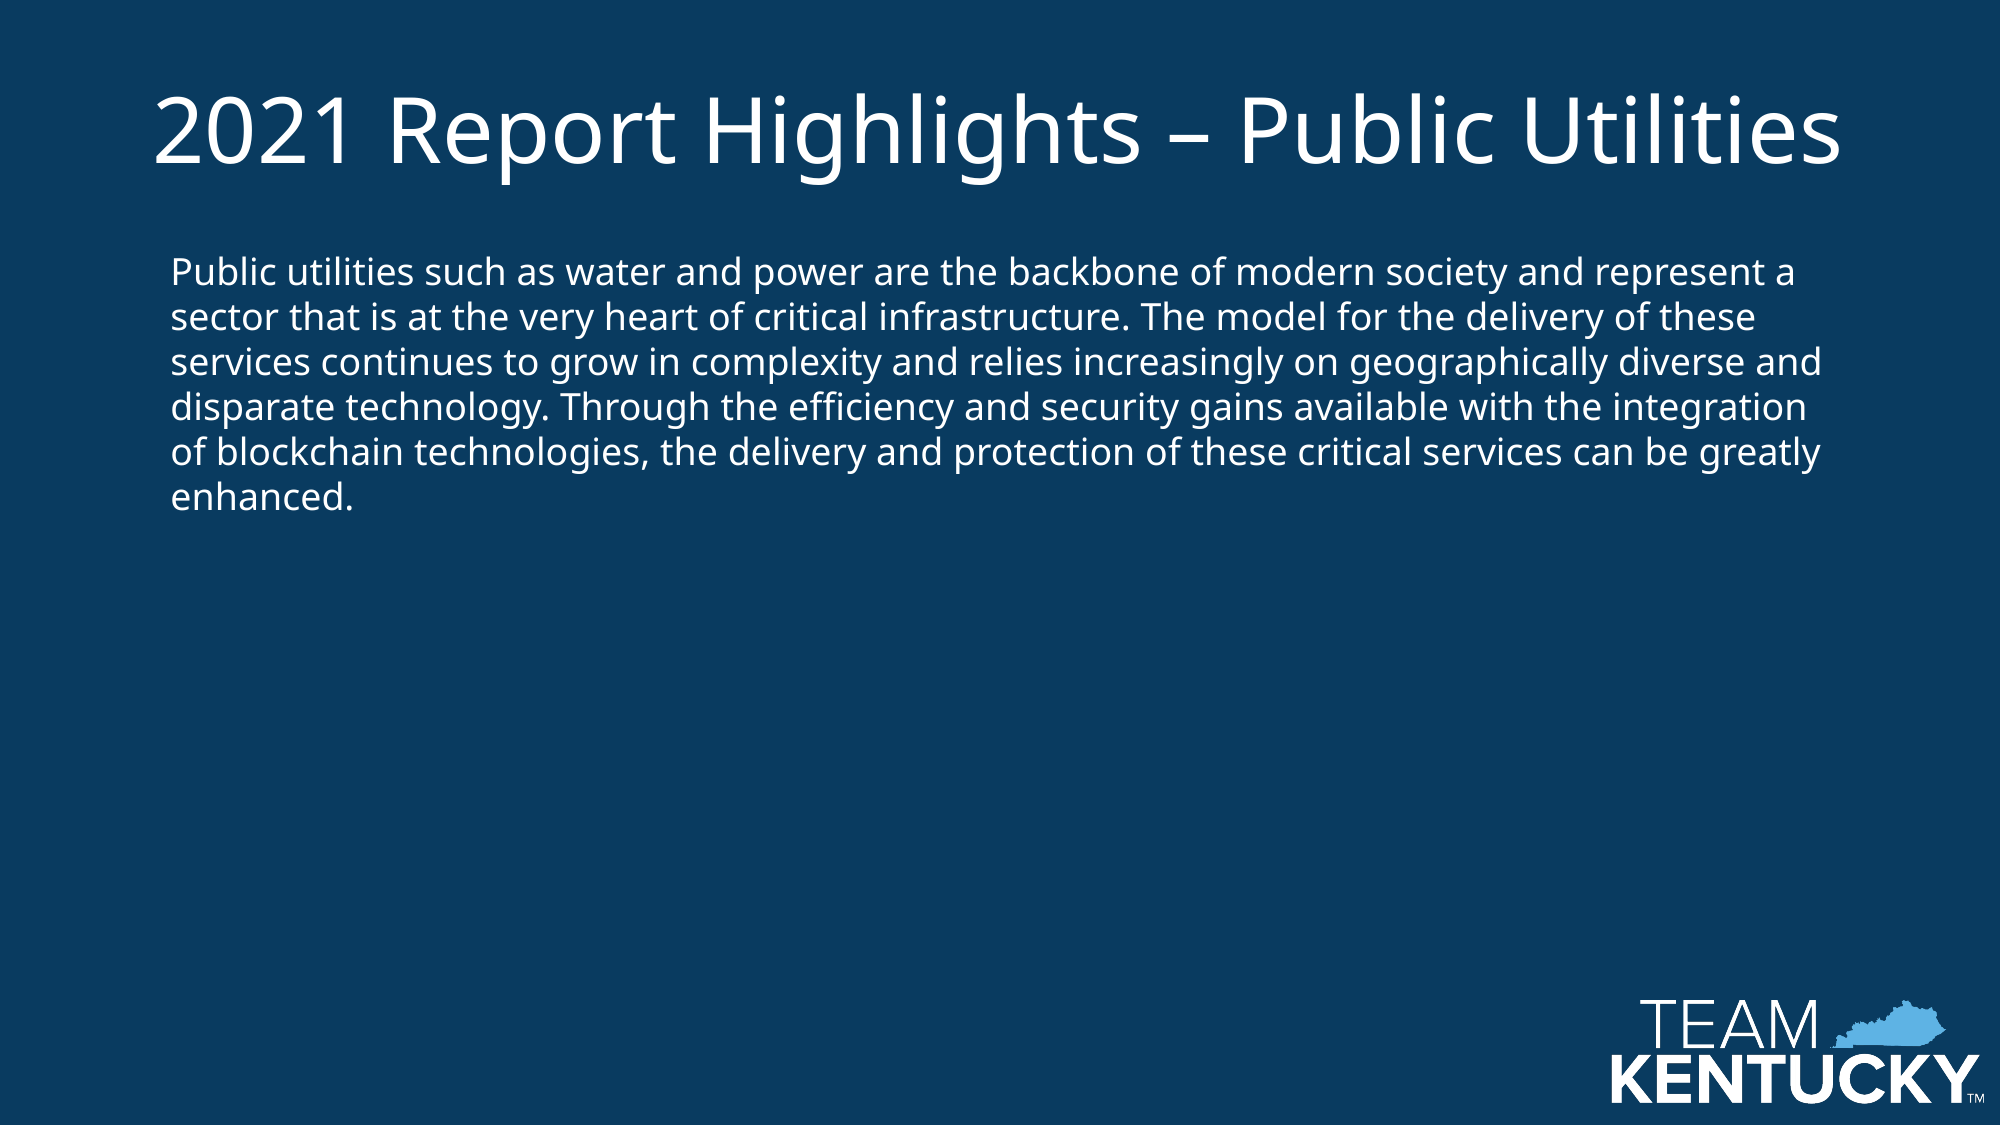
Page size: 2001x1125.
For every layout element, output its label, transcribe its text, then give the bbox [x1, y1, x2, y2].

picture [1607, 997, 1984, 1106]
title 2021 Report Highlights – Public Utilities [137, 59, 1863, 208]
text_box Public utilities such as water and power are the backbone of modern society and represent a sector that is at the very heart of critical infrastructure. The model for the delivery of these services continues to grow in complexity and relies increasingly on geographically diverse and disparate technology. Through the efficiency and security gains available with the integration of blockchain technologies, the delivery and protection of these critical services can be greatly enhanced. [155, 240, 1845, 526]
